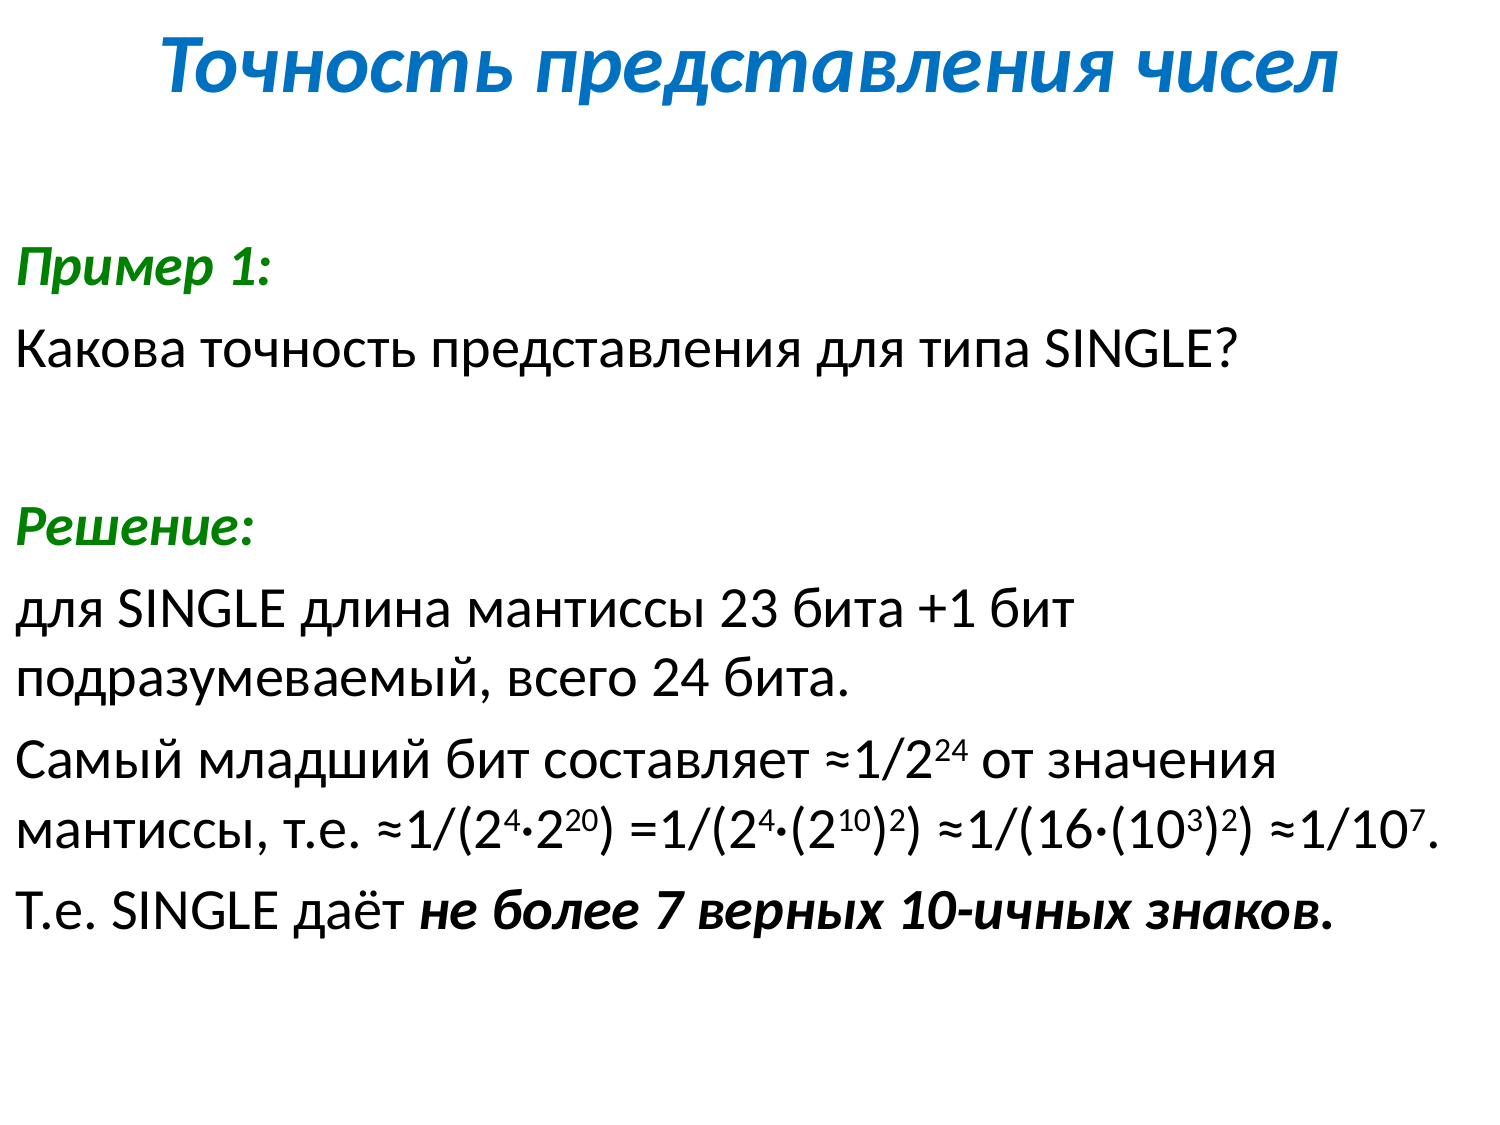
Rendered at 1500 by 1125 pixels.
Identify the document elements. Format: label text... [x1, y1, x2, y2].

text_box Решение: для SINGLE длина мантиссы 23 бита +1 бит подразумеваемый, всего 24 бита. Самый младший бит составляет ≈1/224 от значения мантиссы, т.е. ≈1/(24·220) =1/(24·(210)2) ≈1/(16·(103)2) ≈1/107. Т.е. SINGLE даёт не более 7 верных 10-ичных знаков. [0, 479, 1500, 1090]
title Точность представления чисел [0, 0, 1500, 118]
text_box Пример 1: Какова точность представления для типа SINGLE? [0, 219, 1500, 396]
